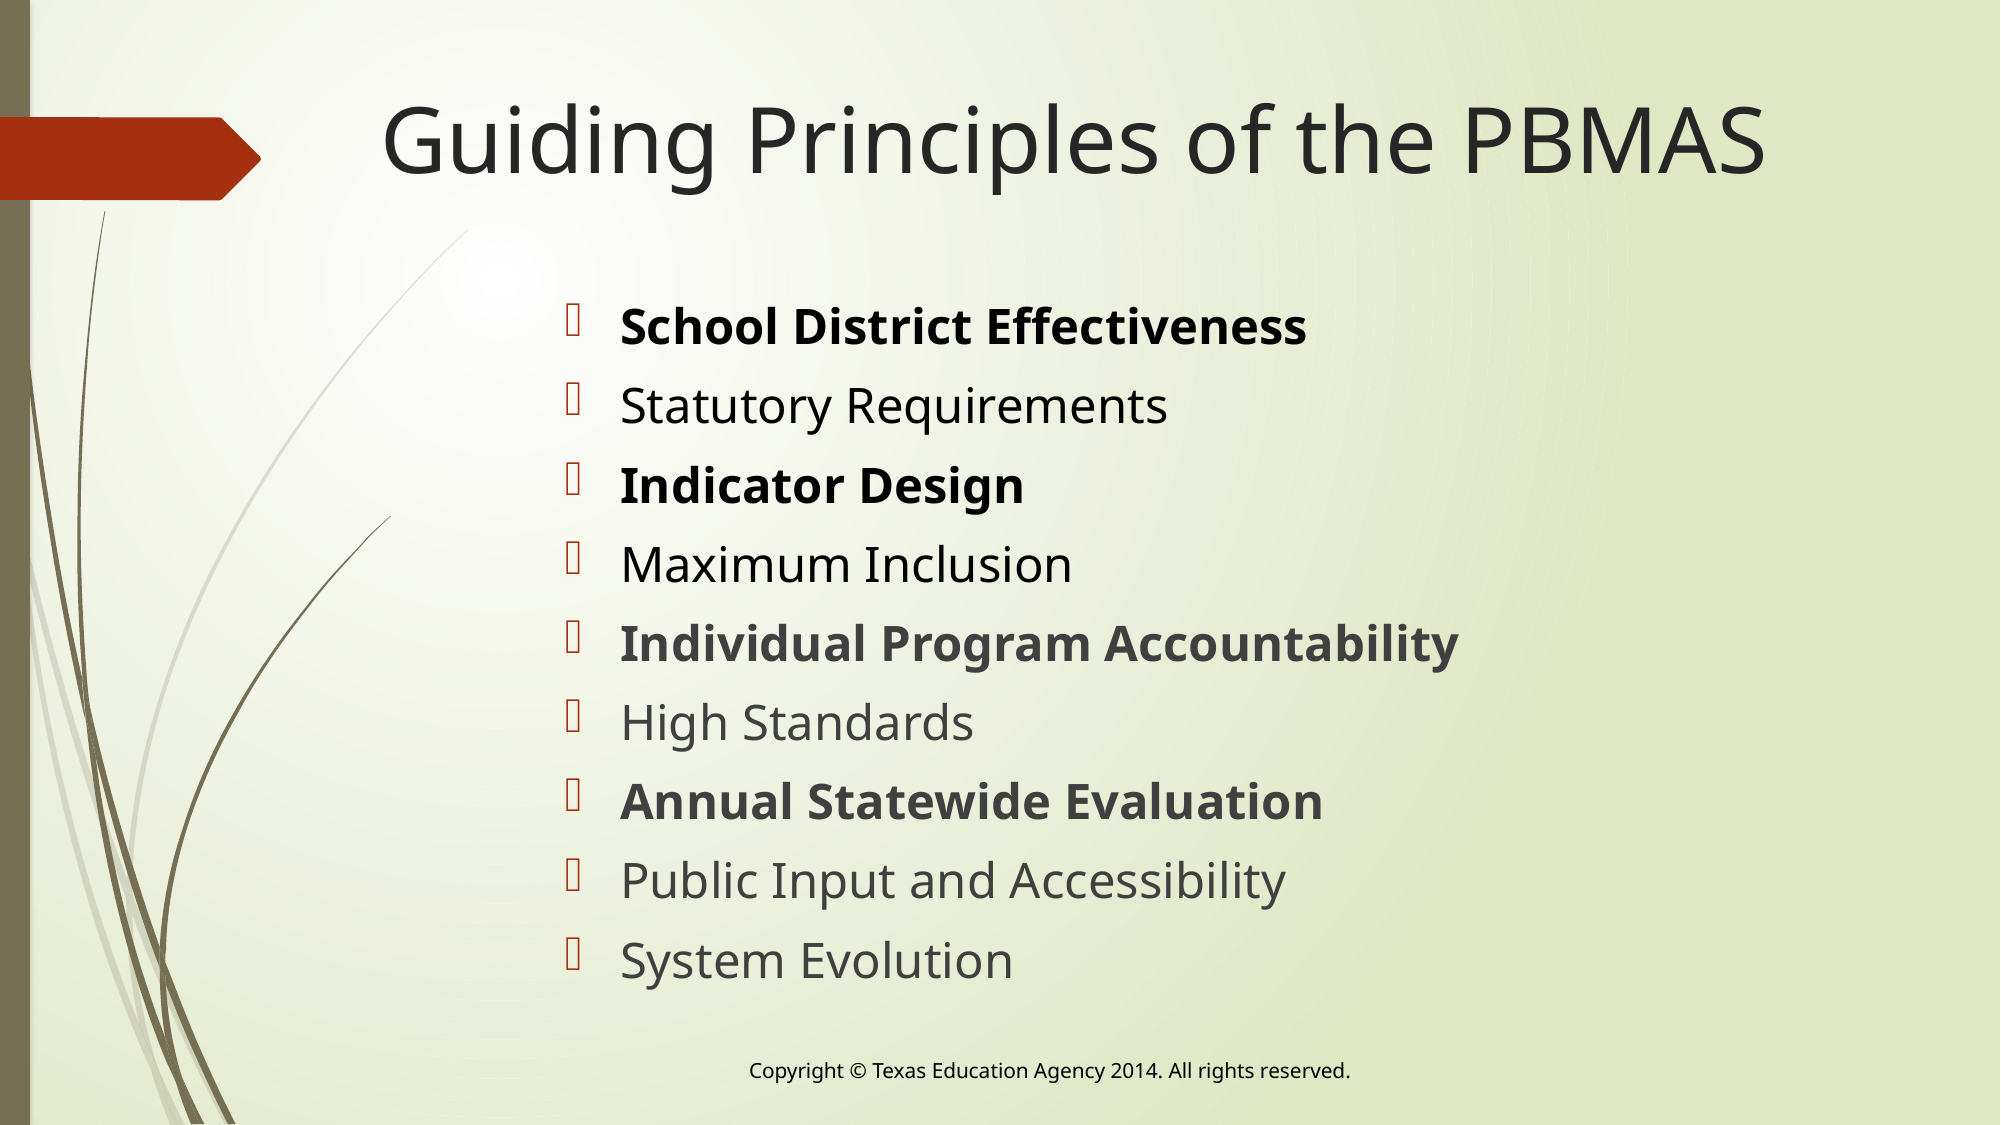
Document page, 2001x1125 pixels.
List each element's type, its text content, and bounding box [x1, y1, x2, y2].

title Guiding Principles of the PBMAS [242, 73, 1908, 272]
text_box Copyright © Texas Education Agency 2014. All rights reserved. [549, 1050, 1550, 1088]
list School District Effectiveness Statutory Requirements Indicator Design Maximum Inclusion Individual Program Accountability High Standards Annual Statewide Evaluation Public Input and Accessibility System Evolution [549, 288, 1817, 998]
